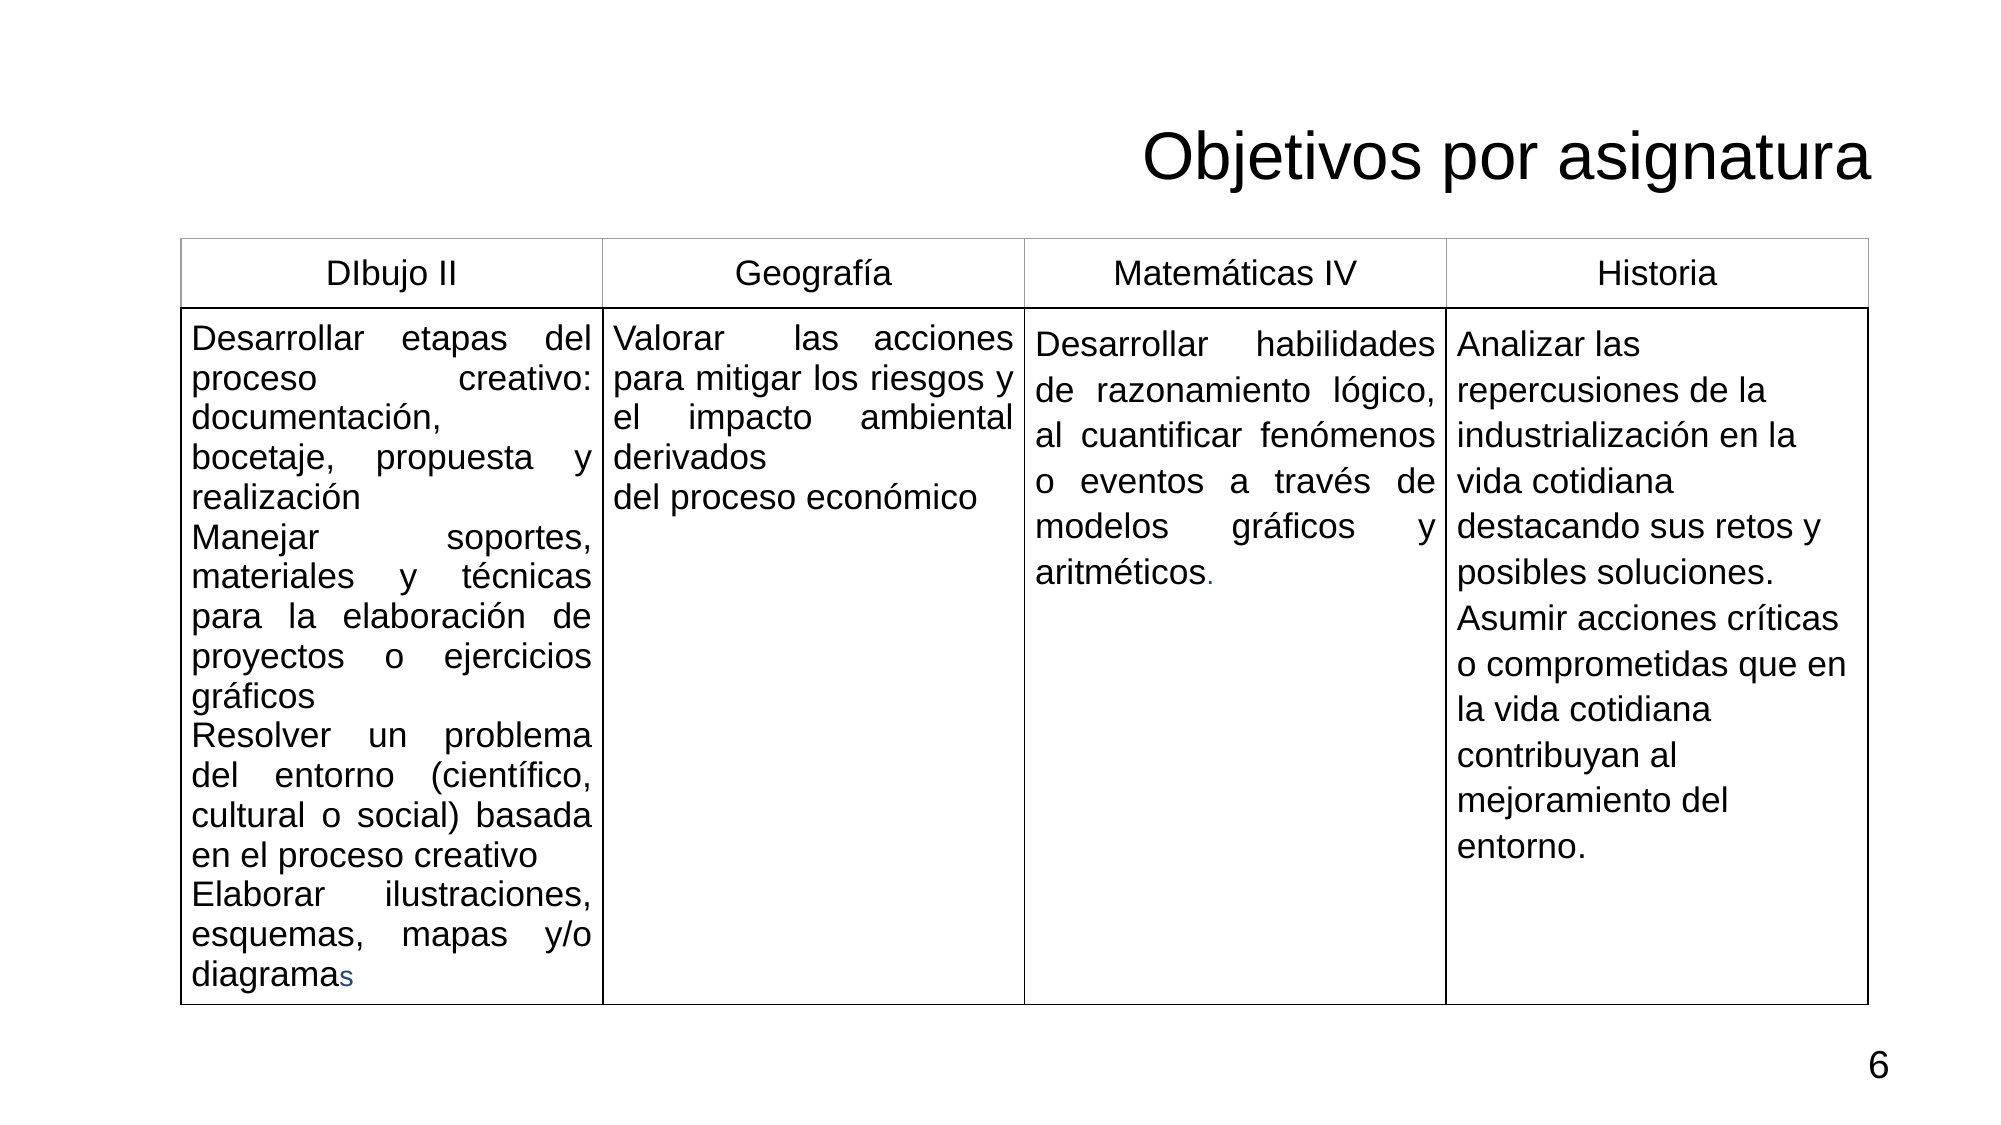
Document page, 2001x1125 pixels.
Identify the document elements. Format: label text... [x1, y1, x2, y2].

table_header Historia [1447, 239, 1868, 307]
table_header Matemáticas IV [1025, 239, 1446, 307]
table_cell Desarrollar etapas del proceso creativo: documentación, bocetaje, propuesta y realización Manejar soportes, materiales y técnicas para la elaboración de proyectos o ejercicios gráficos Resolver un problema del entorno (científico, cultural o social) basada en el proceso creativo Elaborar ilustraciones, esquemas, mapas y/o diagramas [182, 309, 602, 1004]
table_header DIbujo II [182, 239, 602, 307]
table_cell Desarrollar habilidades de razonamiento lógico, al cuantificar fenómenos o eventos a través de modelos gráficos y aritméticos. [1025, 309, 1445, 1004]
table_cell Valorar las acciones para mitigar los riesgos y el impacto ambiental derivados del proceso económico [604, 309, 1024, 1004]
slide_number 6 [1853, 1019, 1974, 1106]
title Objetivos por asignatura [68, 97, 1889, 223]
table_cell Analizar las repercusiones de la industrialización en la vida cotidiana destacando sus retos y posibles soluciones. Asumir acciones críticas o comprometidas que en la vida cotidiana contribuyan al mejoramiento del entorno. [1447, 309, 1867, 1004]
table_header Geografía [603, 239, 1024, 307]
